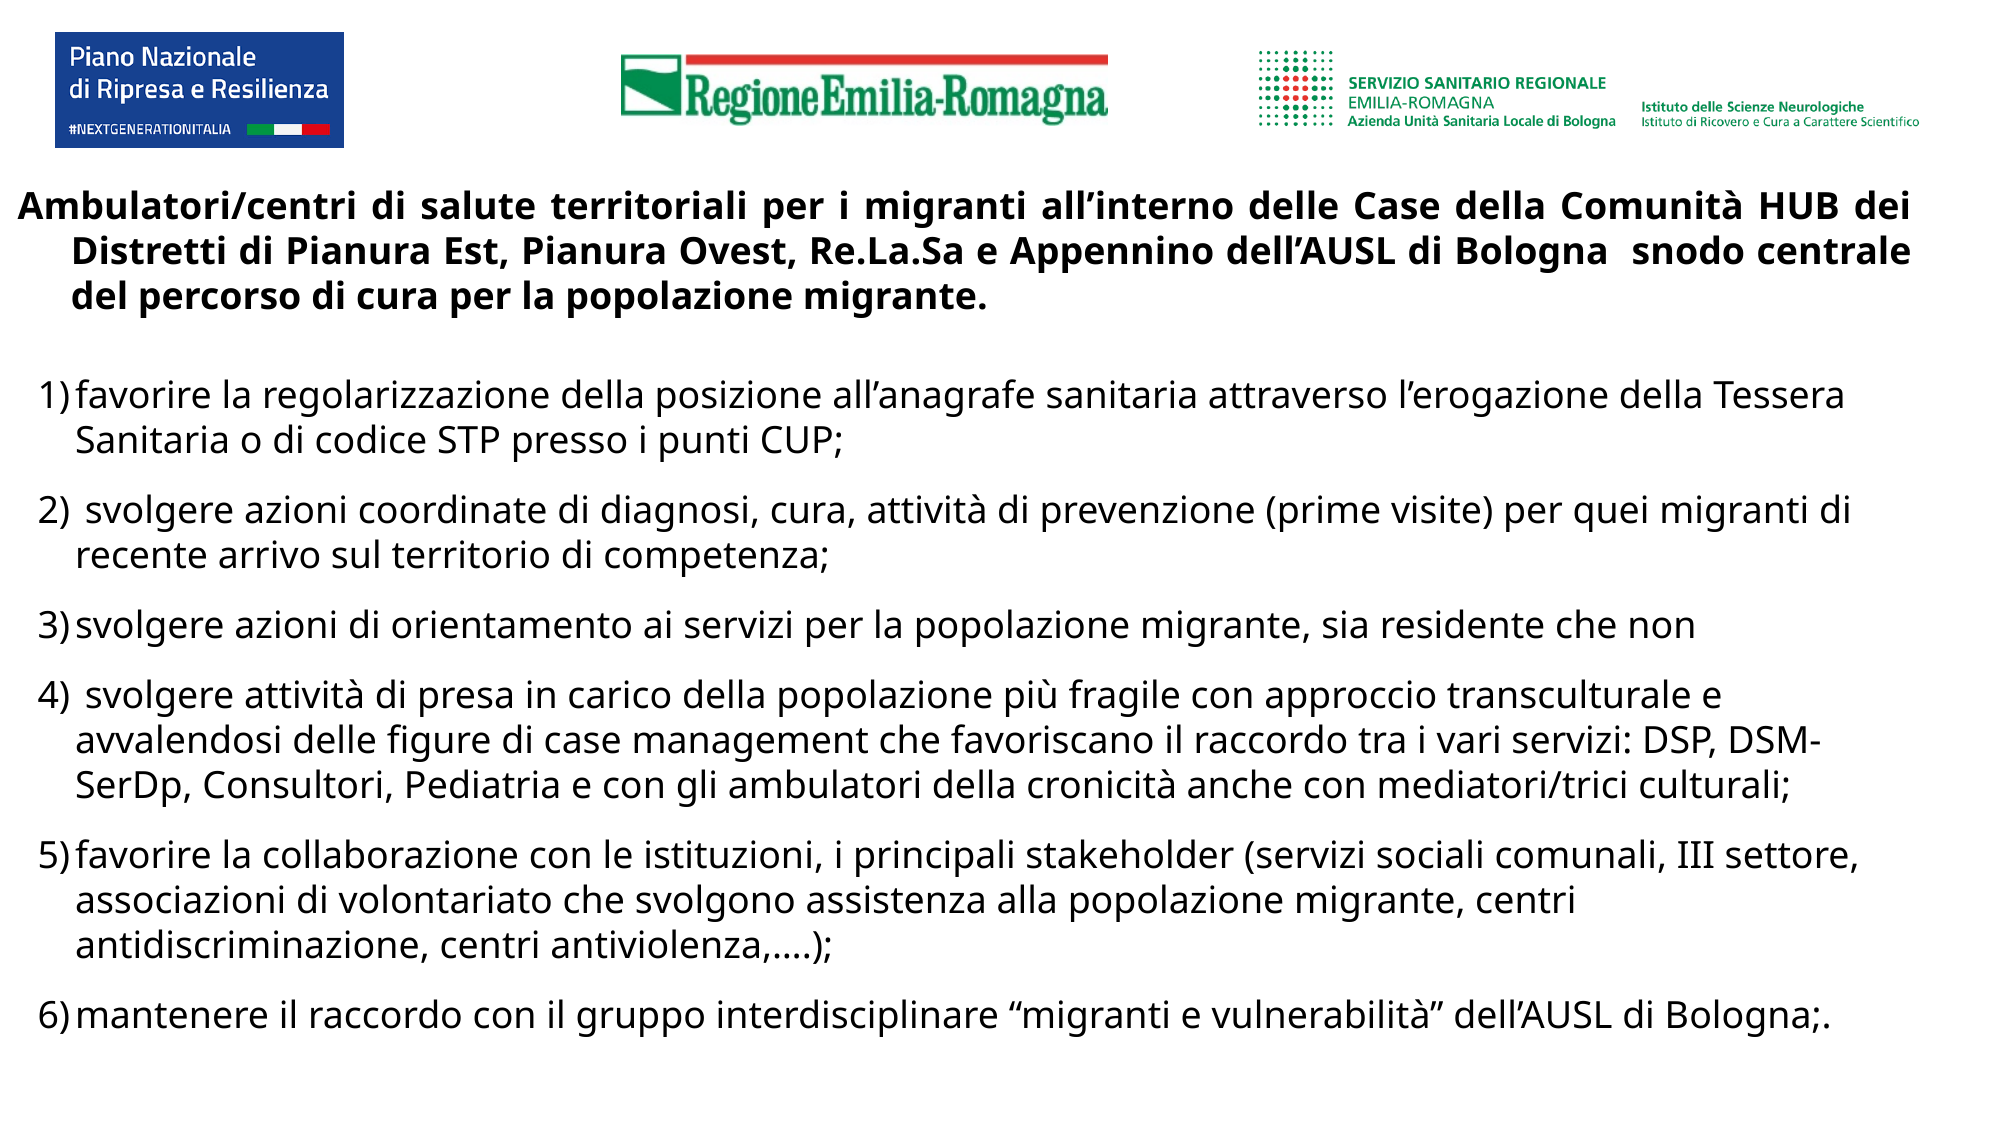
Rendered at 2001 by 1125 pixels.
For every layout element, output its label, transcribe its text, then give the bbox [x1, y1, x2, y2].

list Ambulatori/centri di salute territoriali per i migranti all’interno delle Case della Comunità HUB dei Distretti di Pianura Est, Pianura Ovest, Re.La.Sa e Appennino dell’AUSL di Bologna snodo centrale del percorso di cura per la popolazione migrante. favorire la regolarizzazione della posizione all’anagrafe sanitaria attraverso l’erogazione della Tessera Sanitaria o di codice STP presso i punti CUP; svolgere azioni coordinate di diagnosi, cura, attività di prevenzione (prime visite) per quei migranti di recente arrivo sul territorio di competenza; svolgere azioni di orientamento ai servizi per la popolazione migrante, sia residente che non svolgere attività di presa in carico della popolazione più fragile con approccio transculturale e avvalendosi delle figure di case management che favoriscano il raccordo tra i vari servizi: DSP, DSM- SerDp, Consultori, Pediatria e con gli ambulatori della cronicità anche con mediatori/trici culturali; favorire la collaborazione con le istituzioni, i principali stakeholder (servizi sociali comunali, III settore, associazioni di volontariato che svolgono assistenza alla popolazione migrante, centri antidiscriminazione, centri antiviolenza,….); mantenere il raccordo con il gruppo interdisciplinare “migranti e vulnerabilità” dell’AUSL di Bologna;. [0, 182, 1914, 1072]
picture [621, 54, 1108, 127]
picture [1255, 50, 1922, 129]
picture [55, 32, 344, 149]
